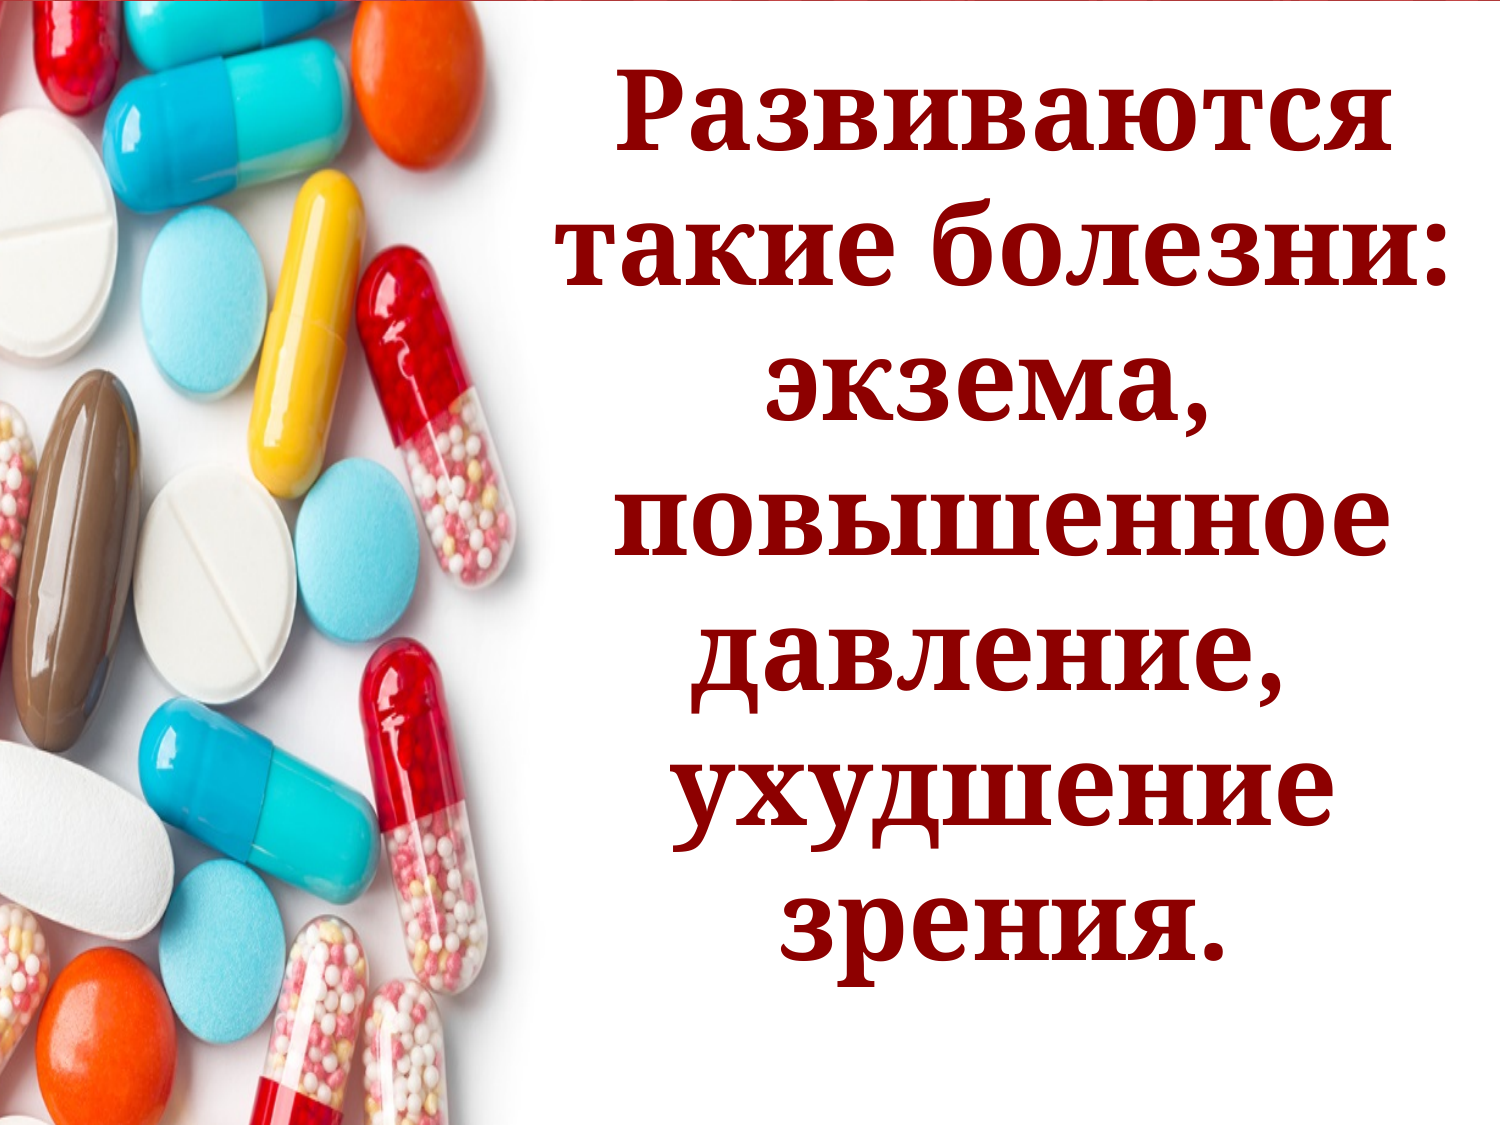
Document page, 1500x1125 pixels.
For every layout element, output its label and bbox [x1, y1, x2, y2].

list [0, 1, 1500, 1125]
